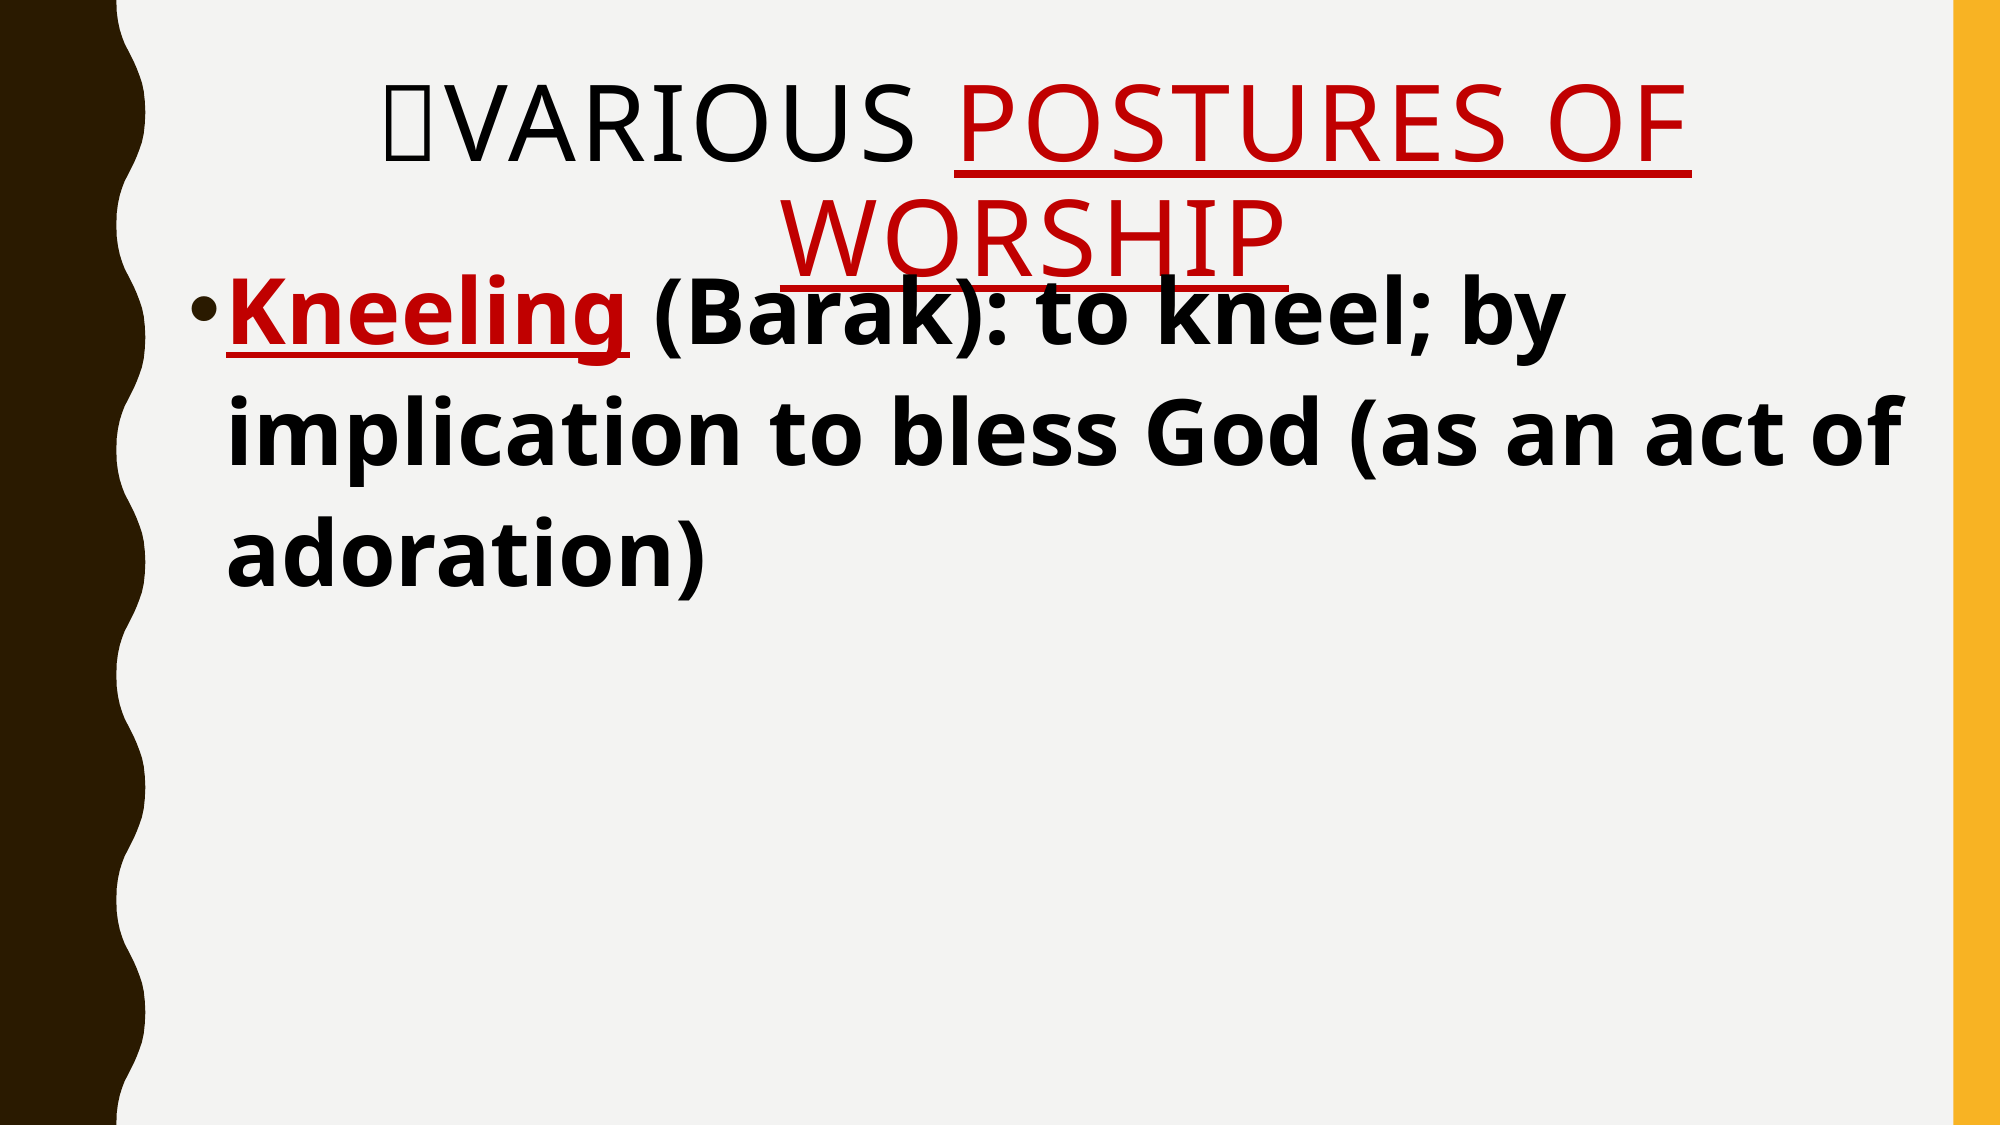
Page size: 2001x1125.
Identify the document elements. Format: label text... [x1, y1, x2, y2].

list Kneeling (Barak): to kneel; by implication to bless God (as an act of adoration) [173, 234, 1929, 1063]
title Various postures of worship [156, 62, 1912, 308]
